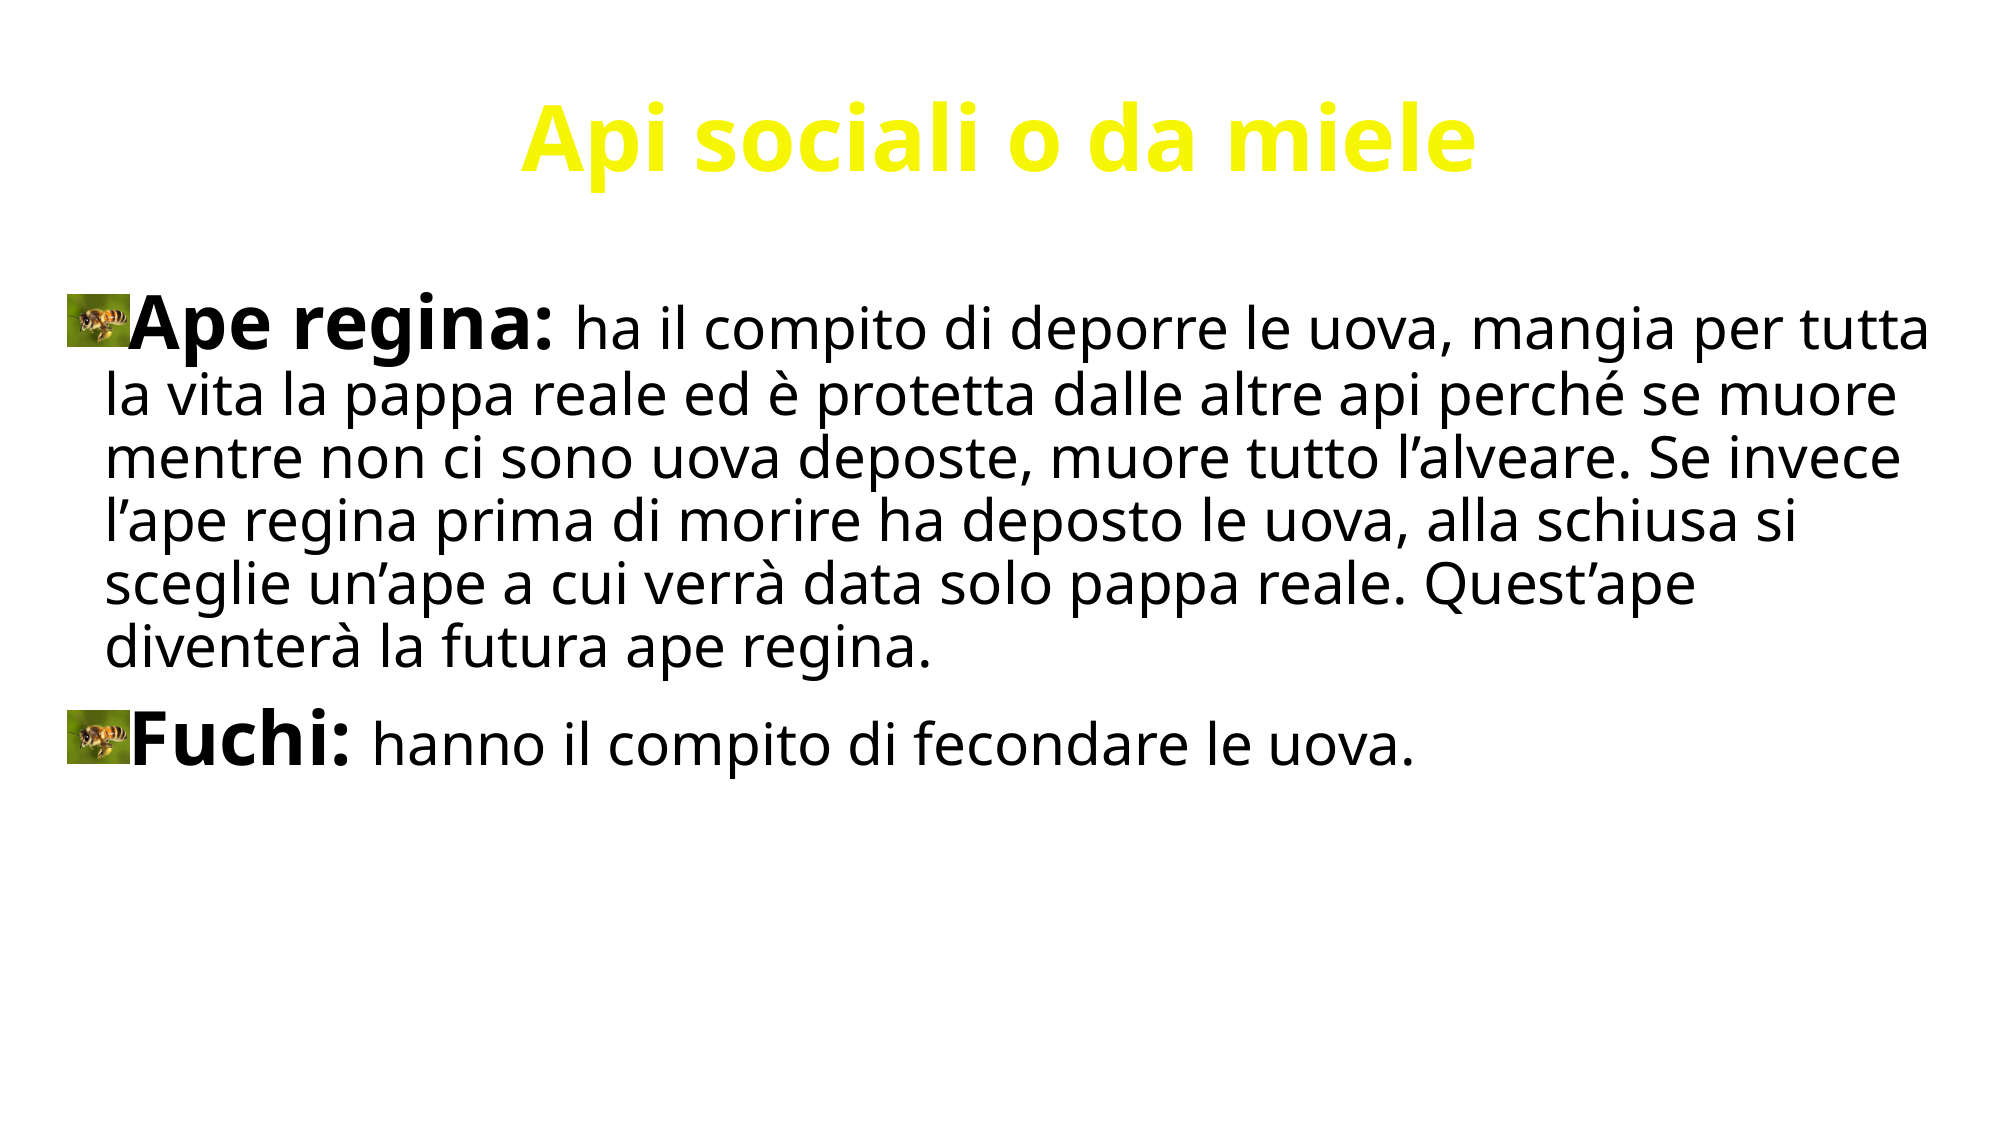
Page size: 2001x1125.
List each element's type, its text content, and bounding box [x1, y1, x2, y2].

picture [67, 294, 130, 347]
picture [67, 710, 130, 764]
list Ape regina: ha il compito di deporre le uova, mangia per tutta la vita la pappa reale ed è protetta dalle altre api perché se muore mentre non ci sono uova deposte, muore tutto l’alveare. Se invece l’ape regina prima di morire ha deposto le uova, alla schiusa si sceglie un’ape a cui verrà data solo pappa reale. Quest’ape diventerà la futura ape regina. Fuchi: hanno il compito di fecondare le uova. [52, 277, 1948, 928]
title Api sociali o da miele [137, 86, 1863, 198]
